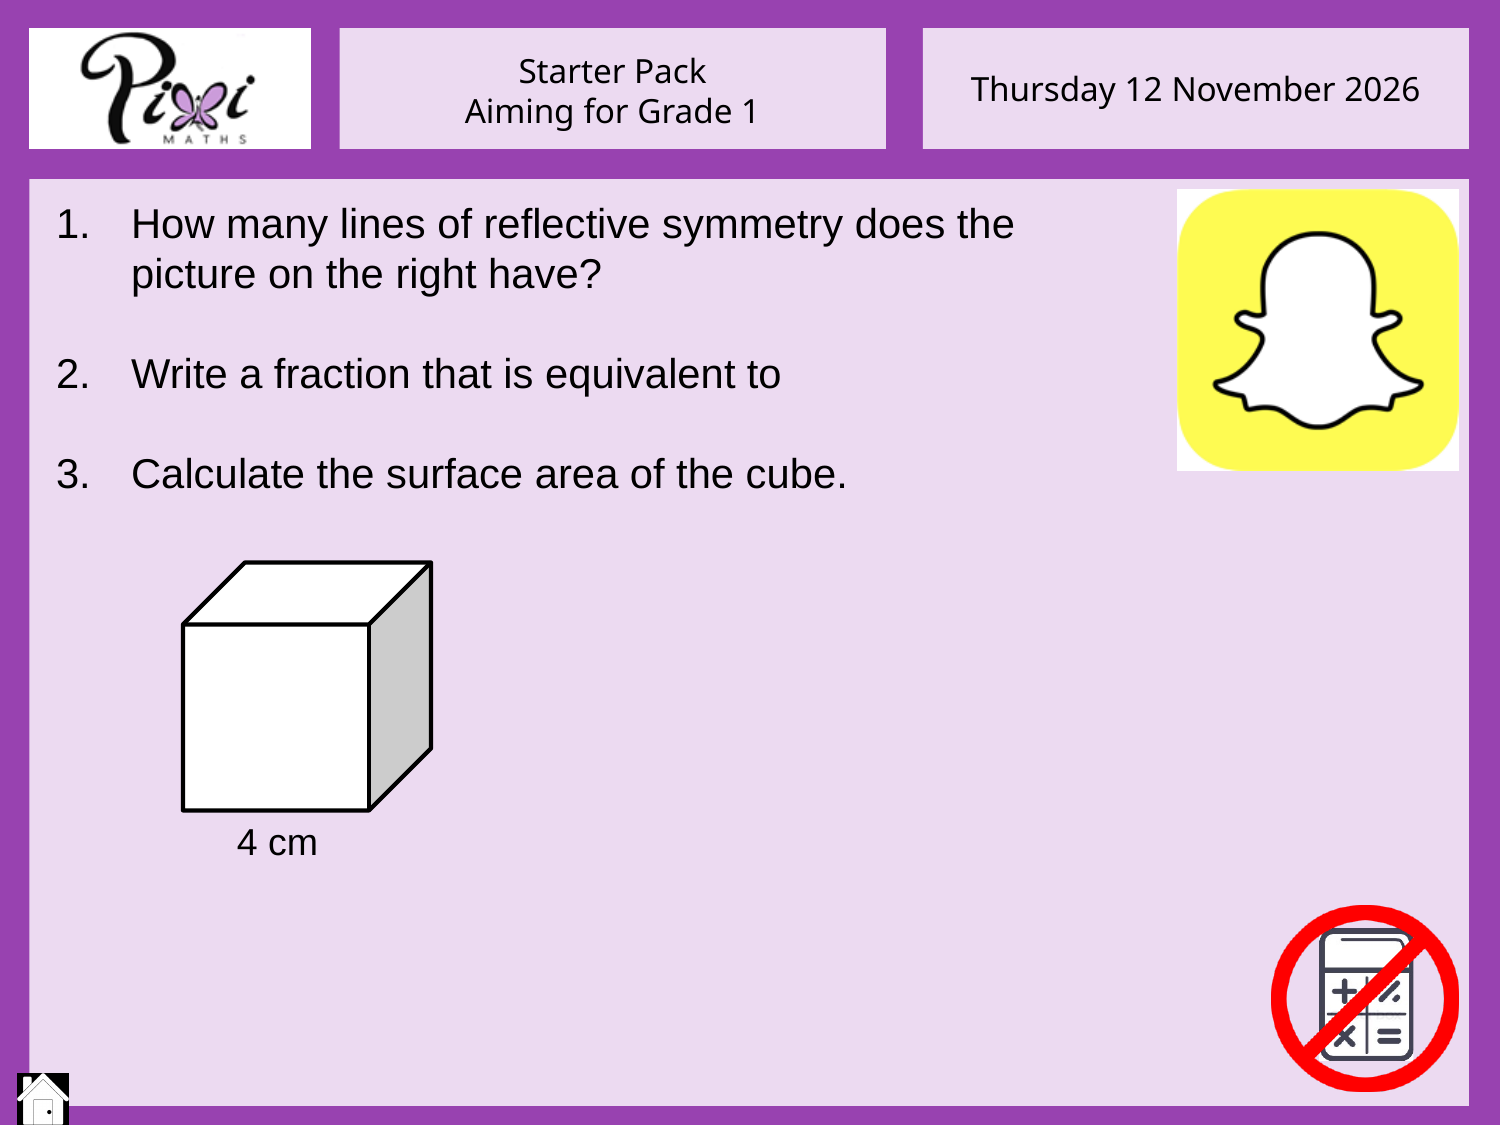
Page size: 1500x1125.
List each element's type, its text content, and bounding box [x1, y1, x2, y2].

picture [0, 0, 1500, 1125]
text_box [180, 560, 434, 813]
text_box 4 cm [194, 810, 361, 870]
